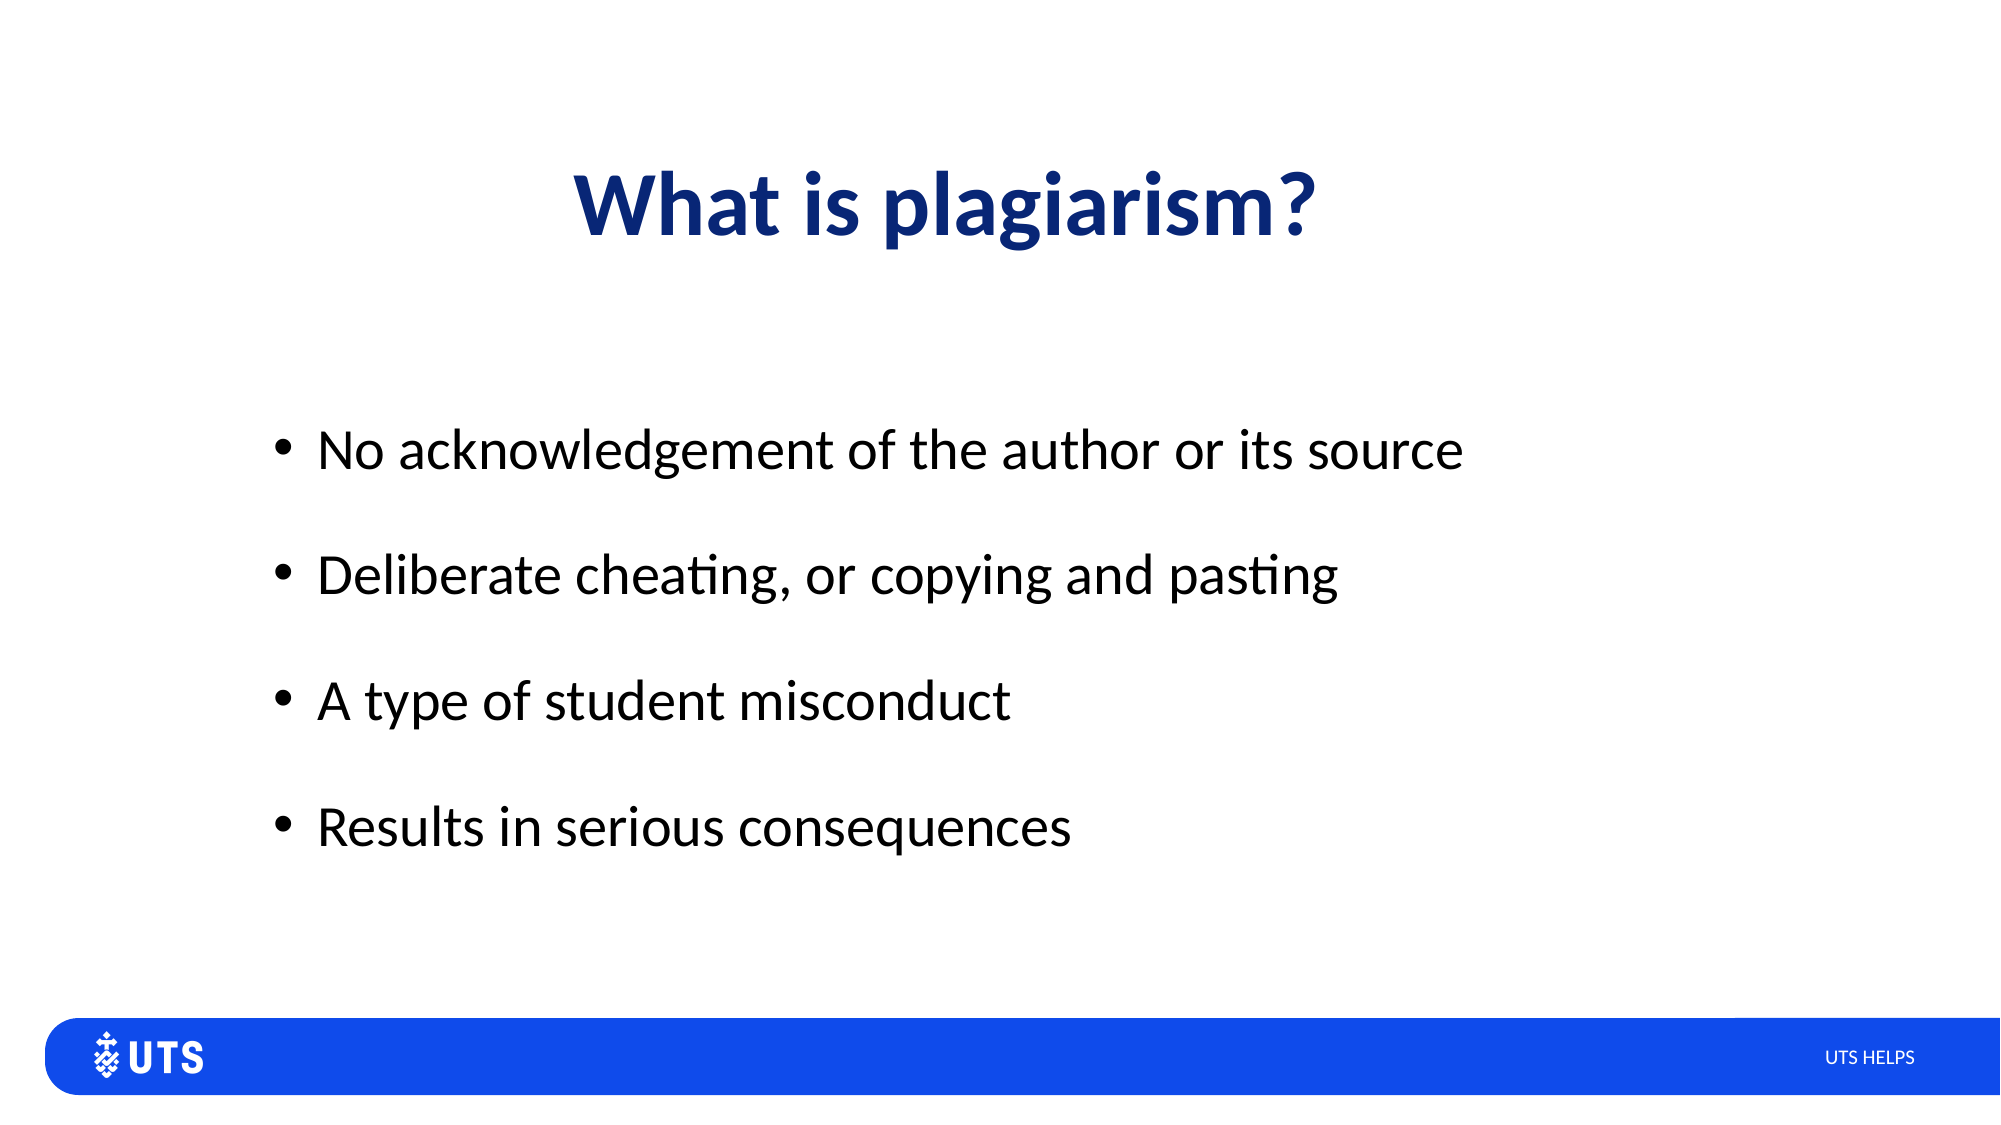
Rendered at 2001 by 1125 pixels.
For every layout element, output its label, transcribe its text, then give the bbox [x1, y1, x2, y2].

title What is plagiarism? [99, 148, 1794, 314]
picture [94, 1031, 203, 1078]
list No acknowledgement of the author or its source Deliberate cheating, or copying and pasting A type of student misconduct Results in serious consequences [258, 368, 1830, 916]
footer UTS HELPS [1043, 1026, 1930, 1086]
